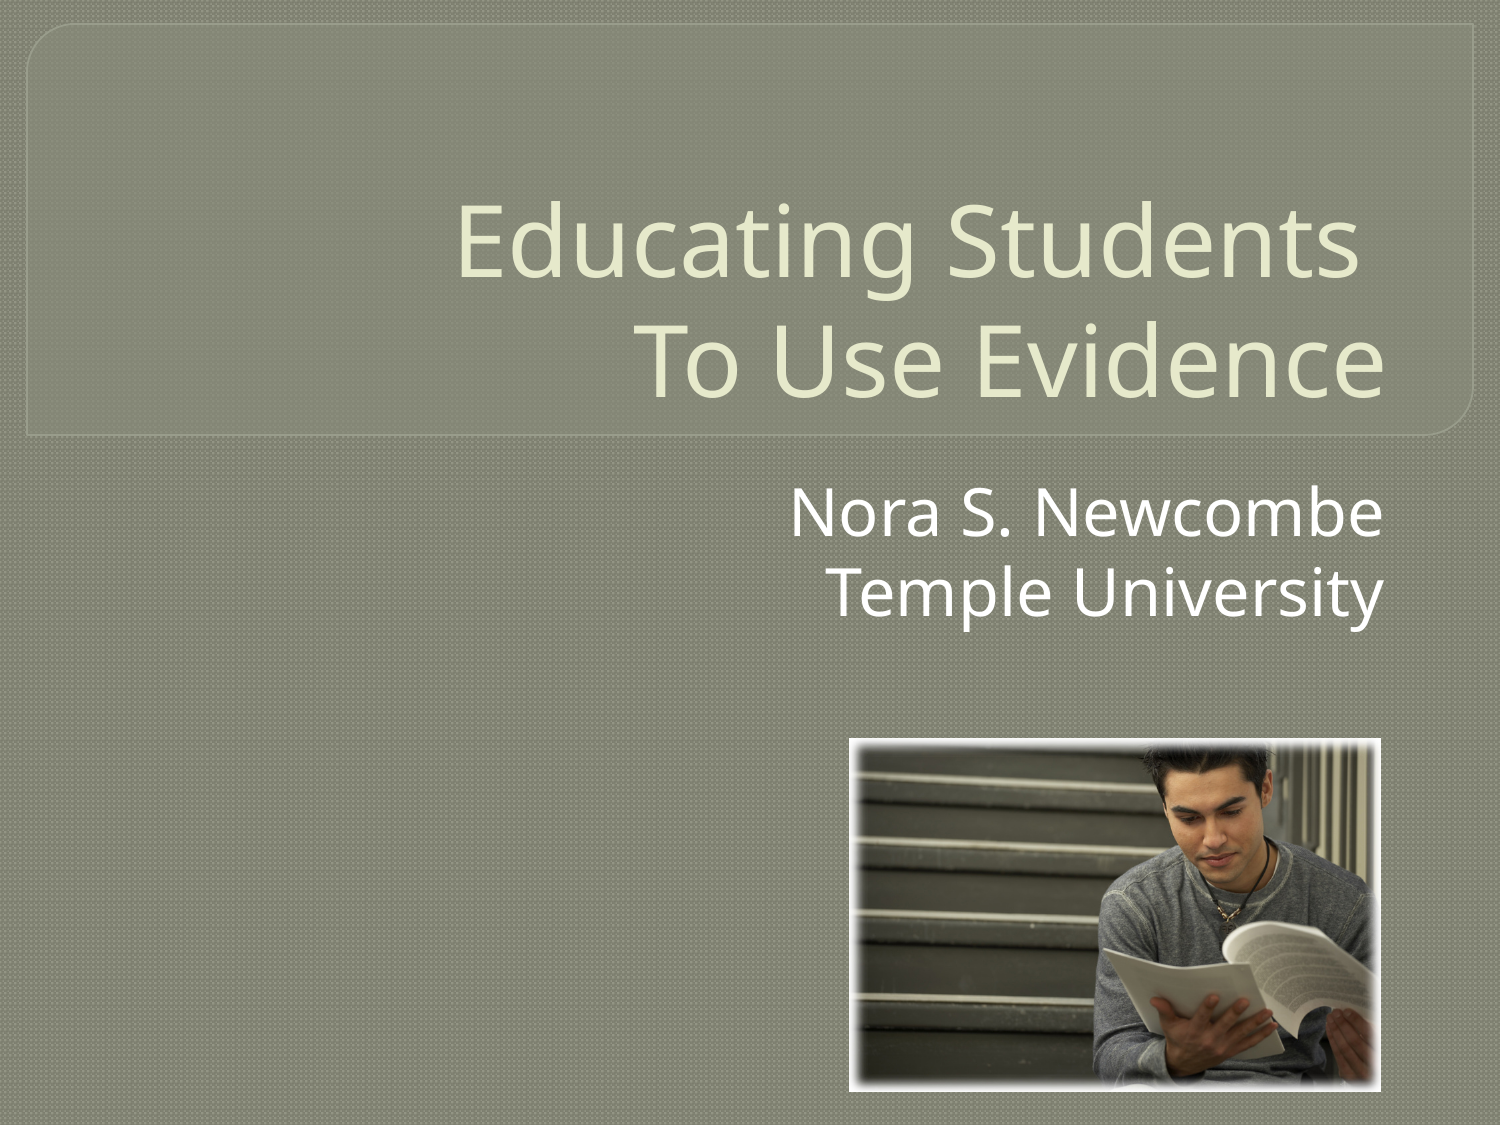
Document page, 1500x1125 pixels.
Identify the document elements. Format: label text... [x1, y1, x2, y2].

picture [849, 738, 1382, 1092]
title Educating Students To Use Evidence [76, 62, 1427, 425]
subtitle Nora S. Newcombe Temple University [349, 462, 1427, 751]
